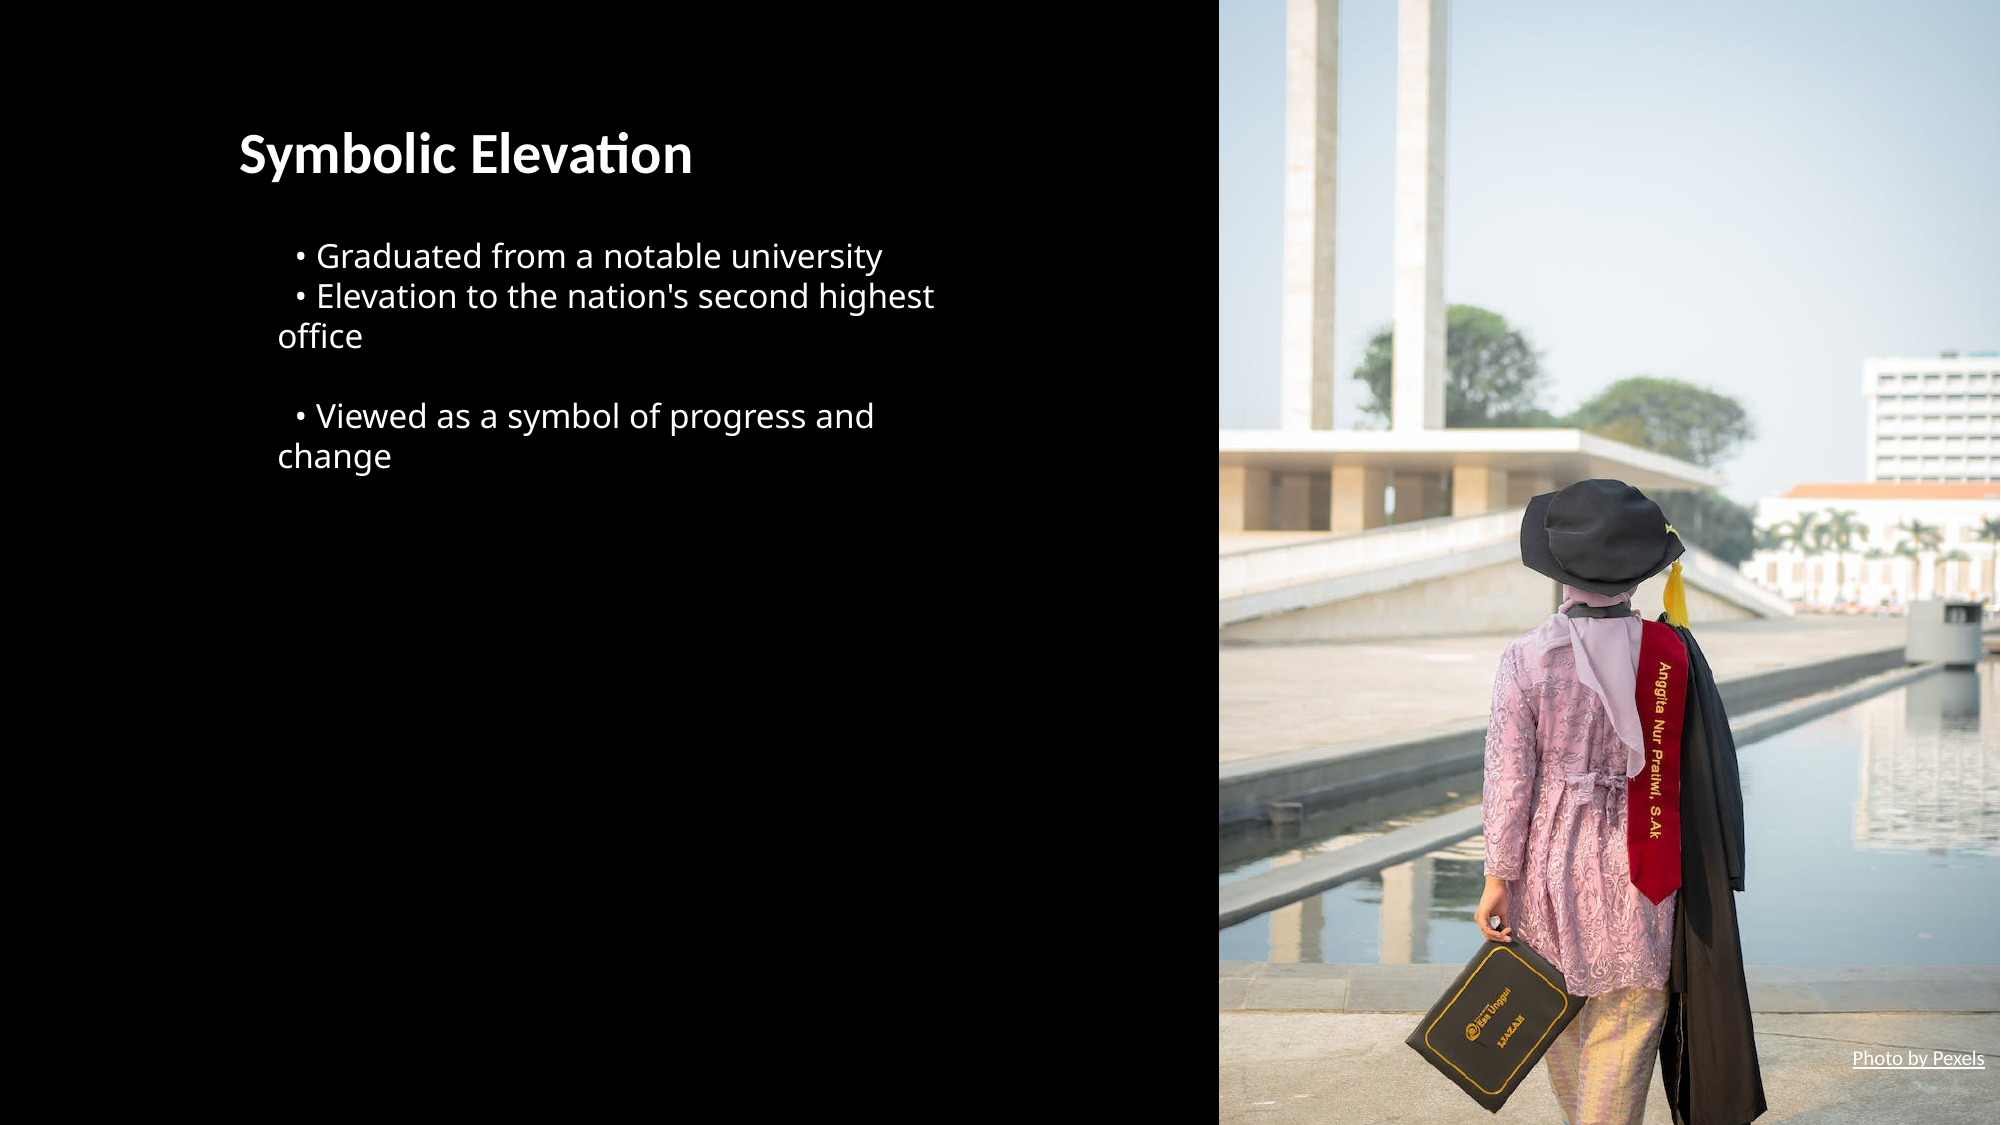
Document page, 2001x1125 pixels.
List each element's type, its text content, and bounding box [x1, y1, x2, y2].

text_box • Viewed as a symbol of progress and change [262, 397, 1013, 473]
picture [1219, 0, 2000, 1125]
text_box Symbolic Elevation [225, 112, 1219, 188]
text_box • Elevation to the nation's second highest office [262, 277, 1013, 353]
text_box • Graduated from a notable university [262, 217, 1013, 277]
